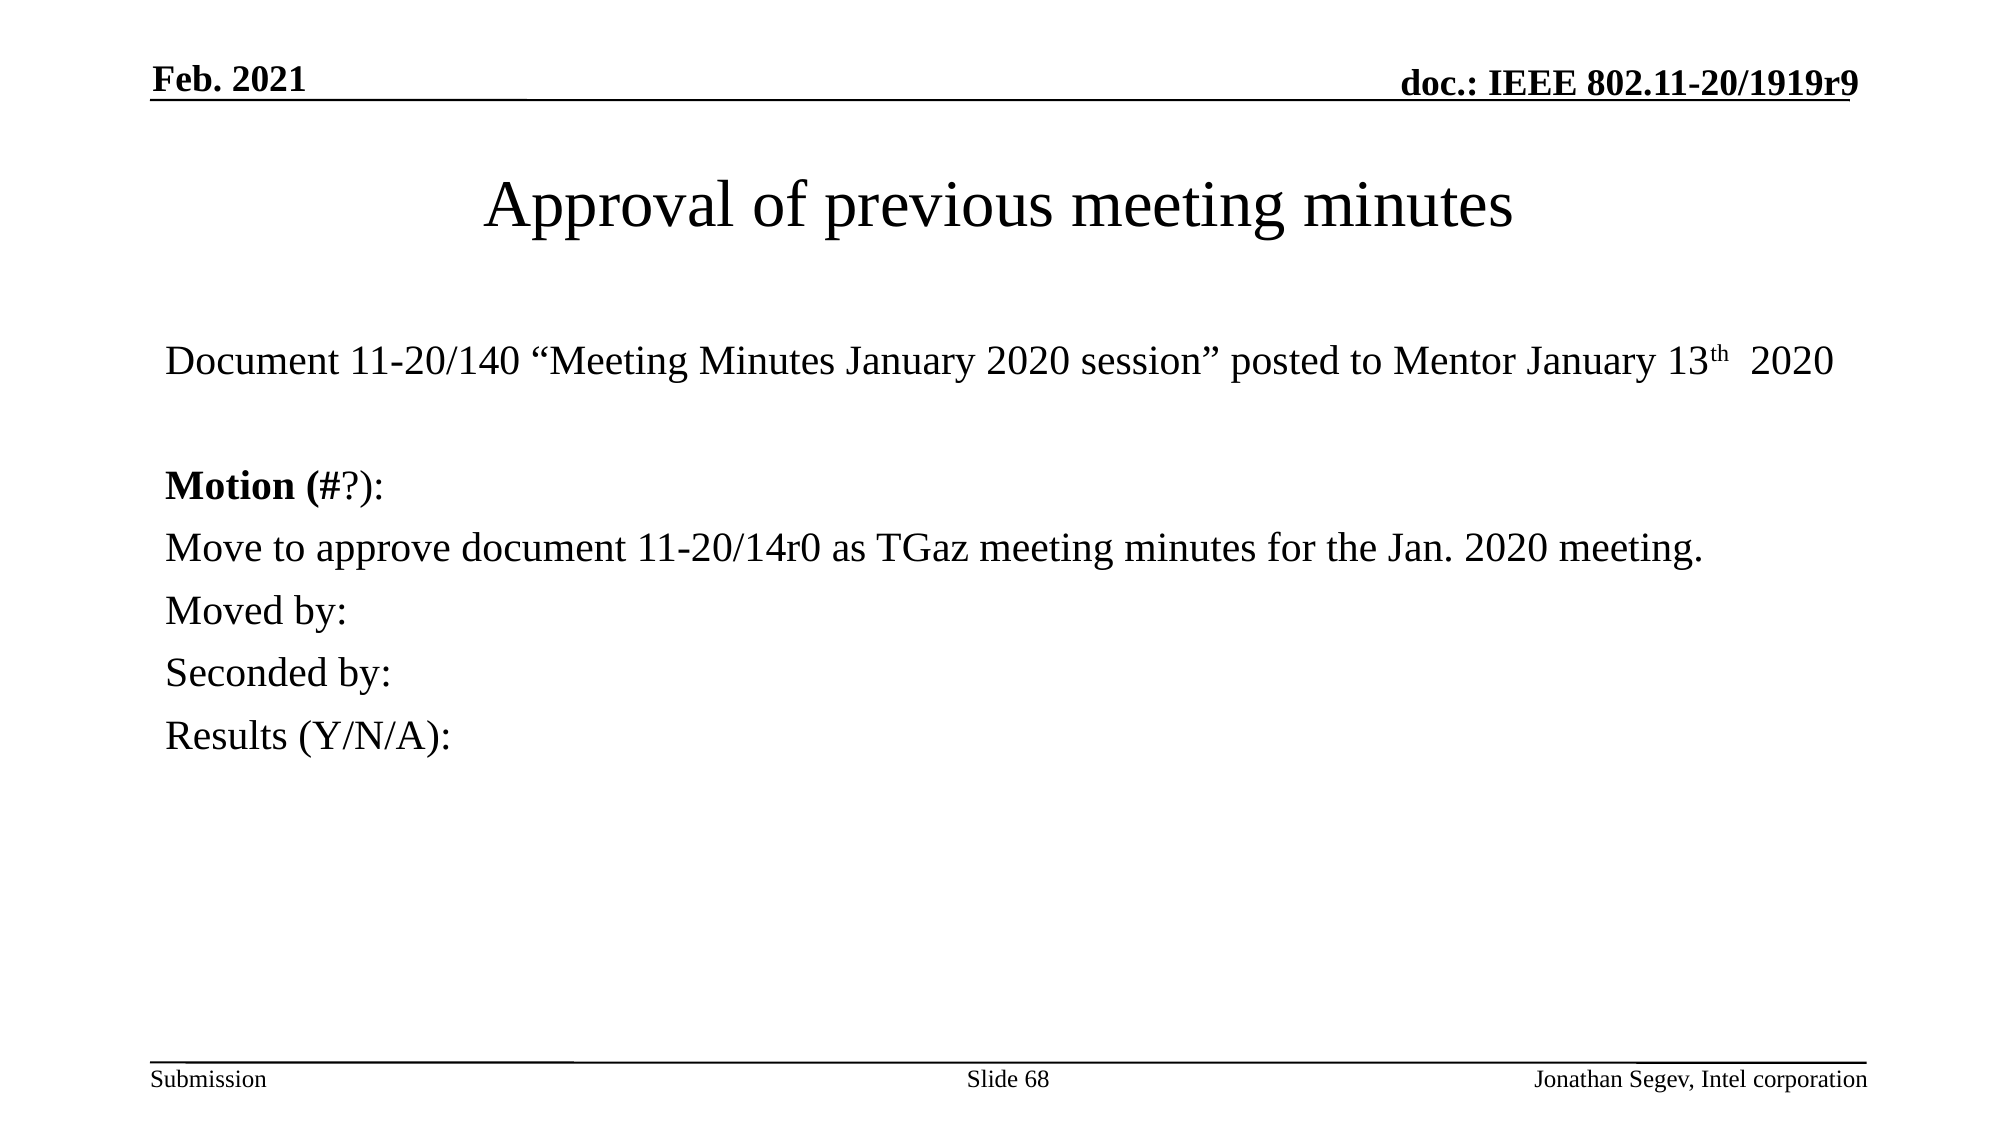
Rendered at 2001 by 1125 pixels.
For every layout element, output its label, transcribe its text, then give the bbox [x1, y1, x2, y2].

list Document 11-20/140 “Meeting Minutes January 2020 session” posted to Mentor January 13th 2020 Motion (#?): Move to approve document 11-20/14r0 as TGaz meeting minutes for the Jan. 2020 meeting. Moved by: Seconded by: Results (Y/N/A): [149, 324, 1850, 1000]
slide_number Slide 68 [950, 1061, 1067, 1123]
title Approval of previous meeting minutes [149, 112, 1850, 288]
footer Jonathan Segev, Intel corporation [1171, 1061, 1869, 1093]
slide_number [152, 54, 563, 100]
